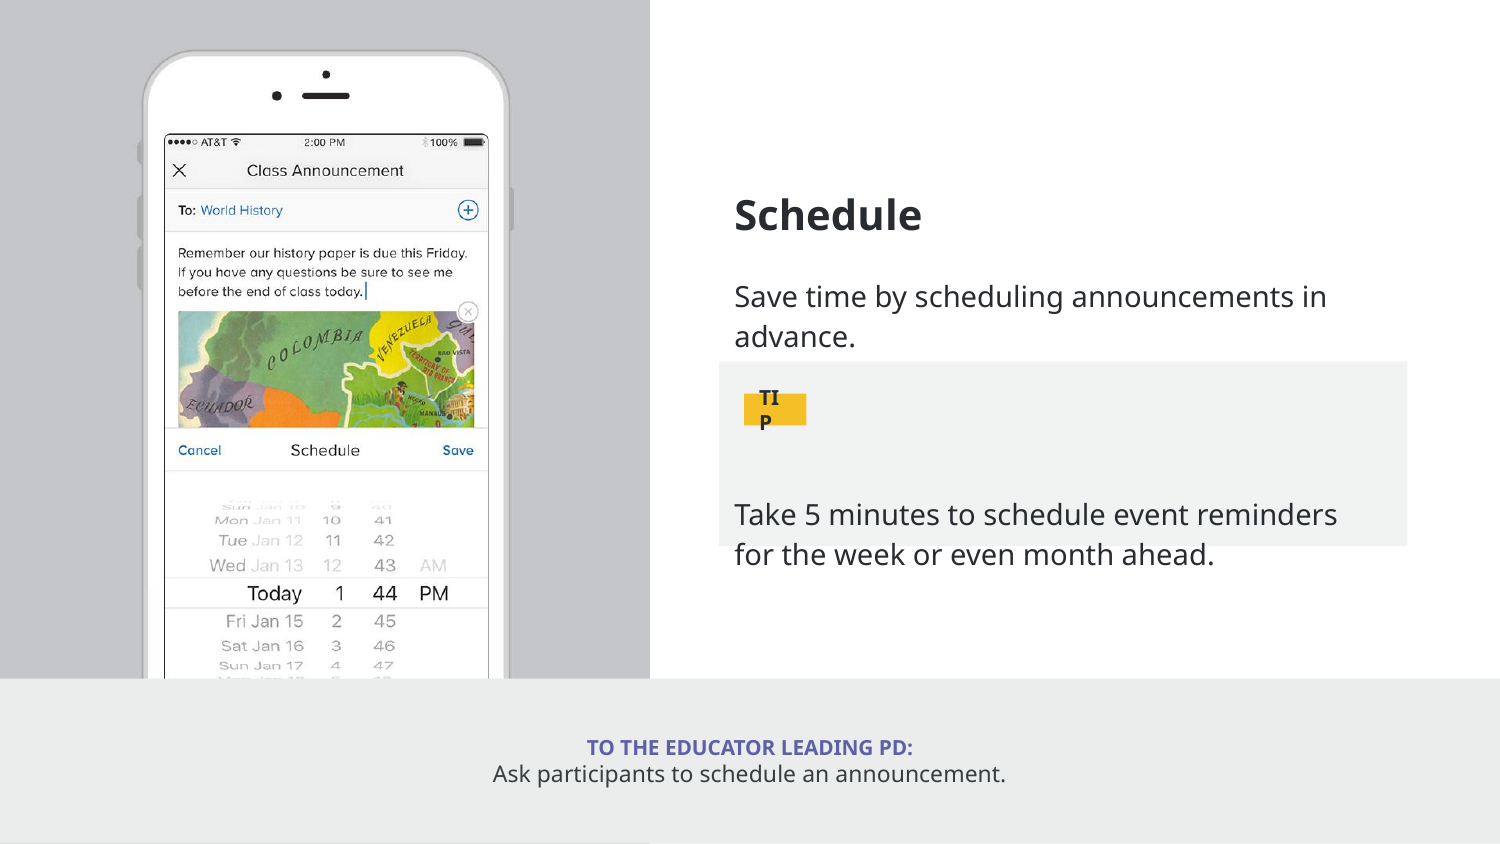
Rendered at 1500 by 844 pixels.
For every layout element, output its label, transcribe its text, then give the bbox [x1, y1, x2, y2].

list Schedule Save time by scheduling announcements in advance. Take 5 minutes to schedule event reminders for the week or even month ahead. [719, 173, 1446, 529]
text_box [719, 529, 1408, 546]
text_box TIP [744, 393, 807, 426]
picture [0, 0, 650, 844]
text_box TO THE EDUCATOR LEADING PD: Ask participants to schedule an announcement. [654, 678, 1500, 844]
